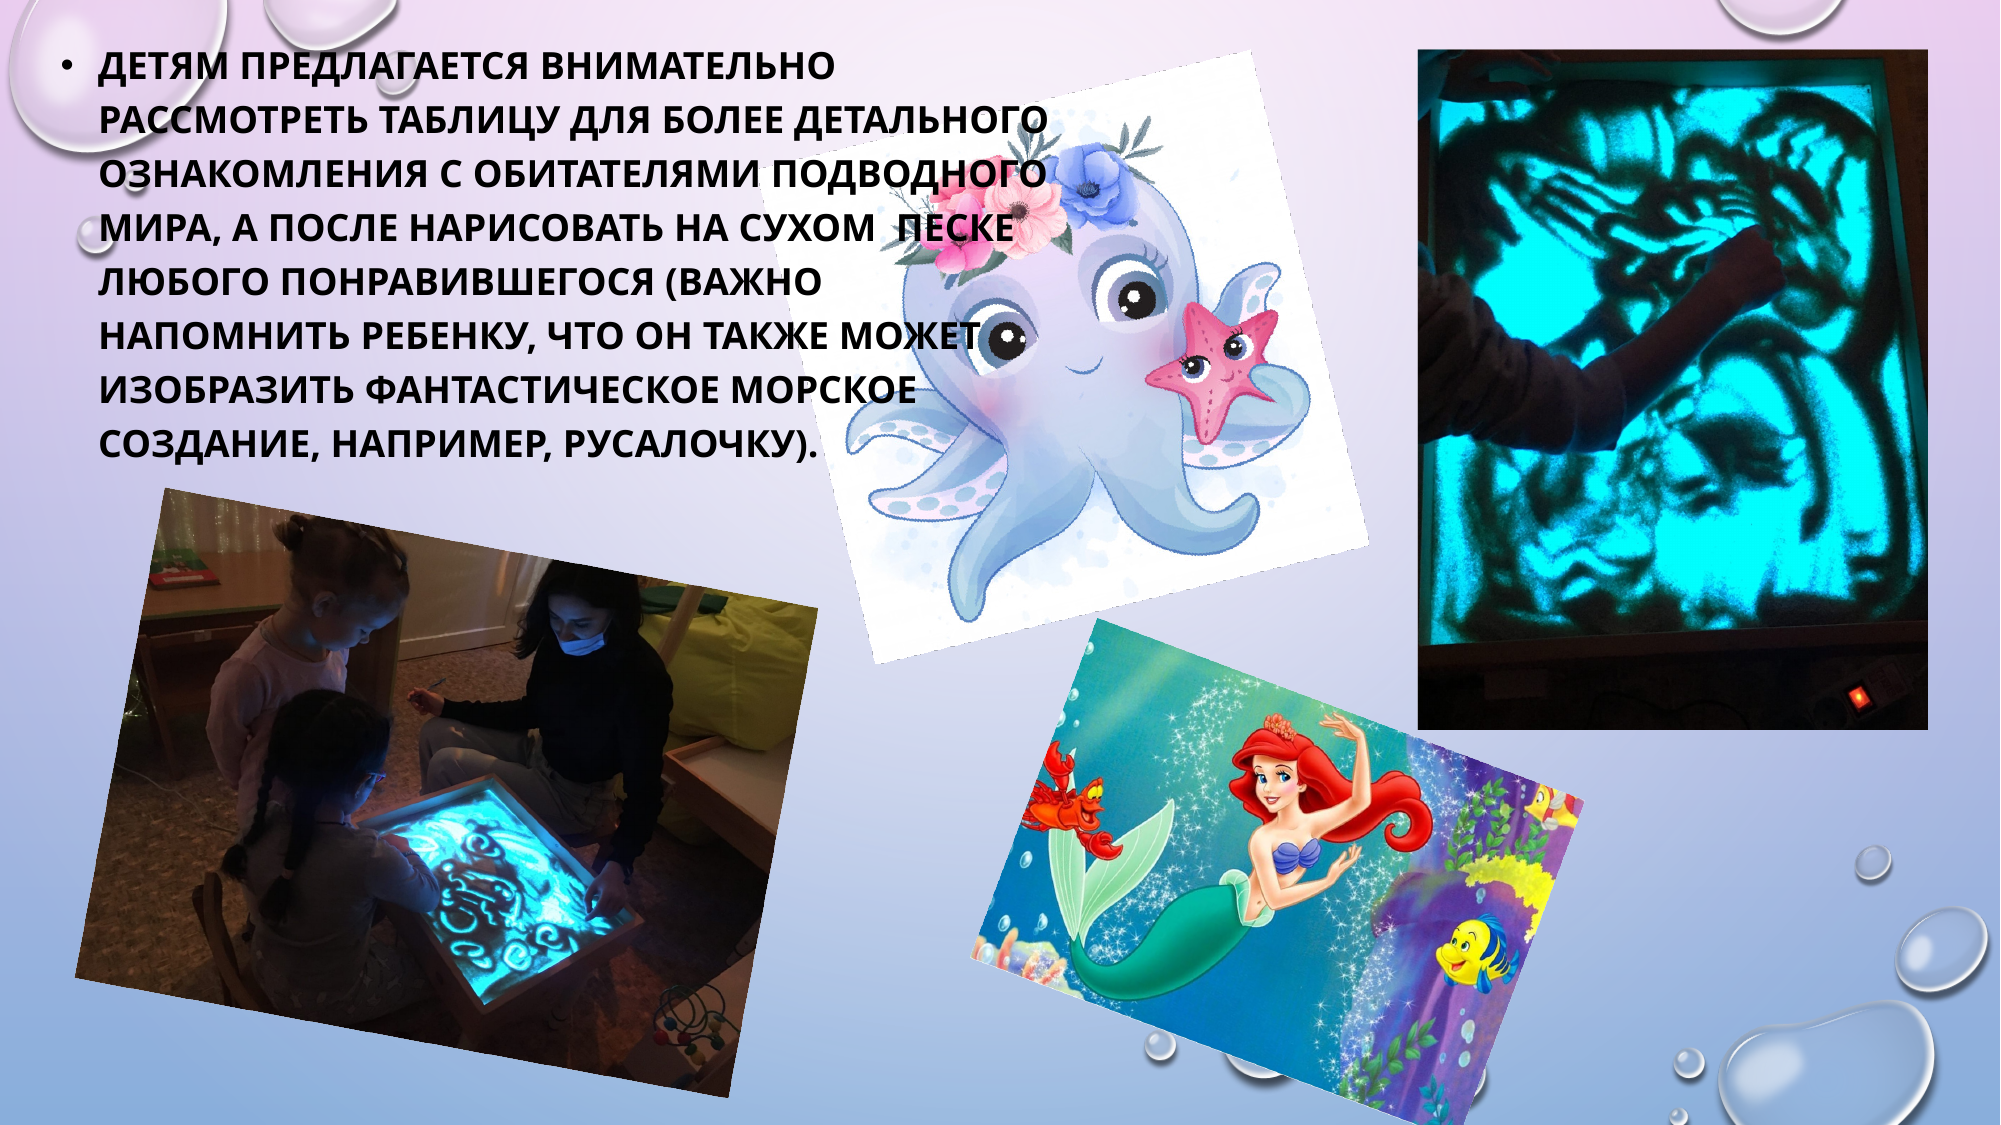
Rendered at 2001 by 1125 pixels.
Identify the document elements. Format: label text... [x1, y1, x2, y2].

picture [0, 0, 2000, 1125]
text_box Детям предлагается внимательно рассмотреть таблицу для более детального ознакомления с обитателями подводного мира, а после нарисовать на сухом песке любого понравившегося (важно напомнить ребенку, что он также может изобразить фантастическое морское создание, например, русалочку). [45, 25, 1069, 488]
